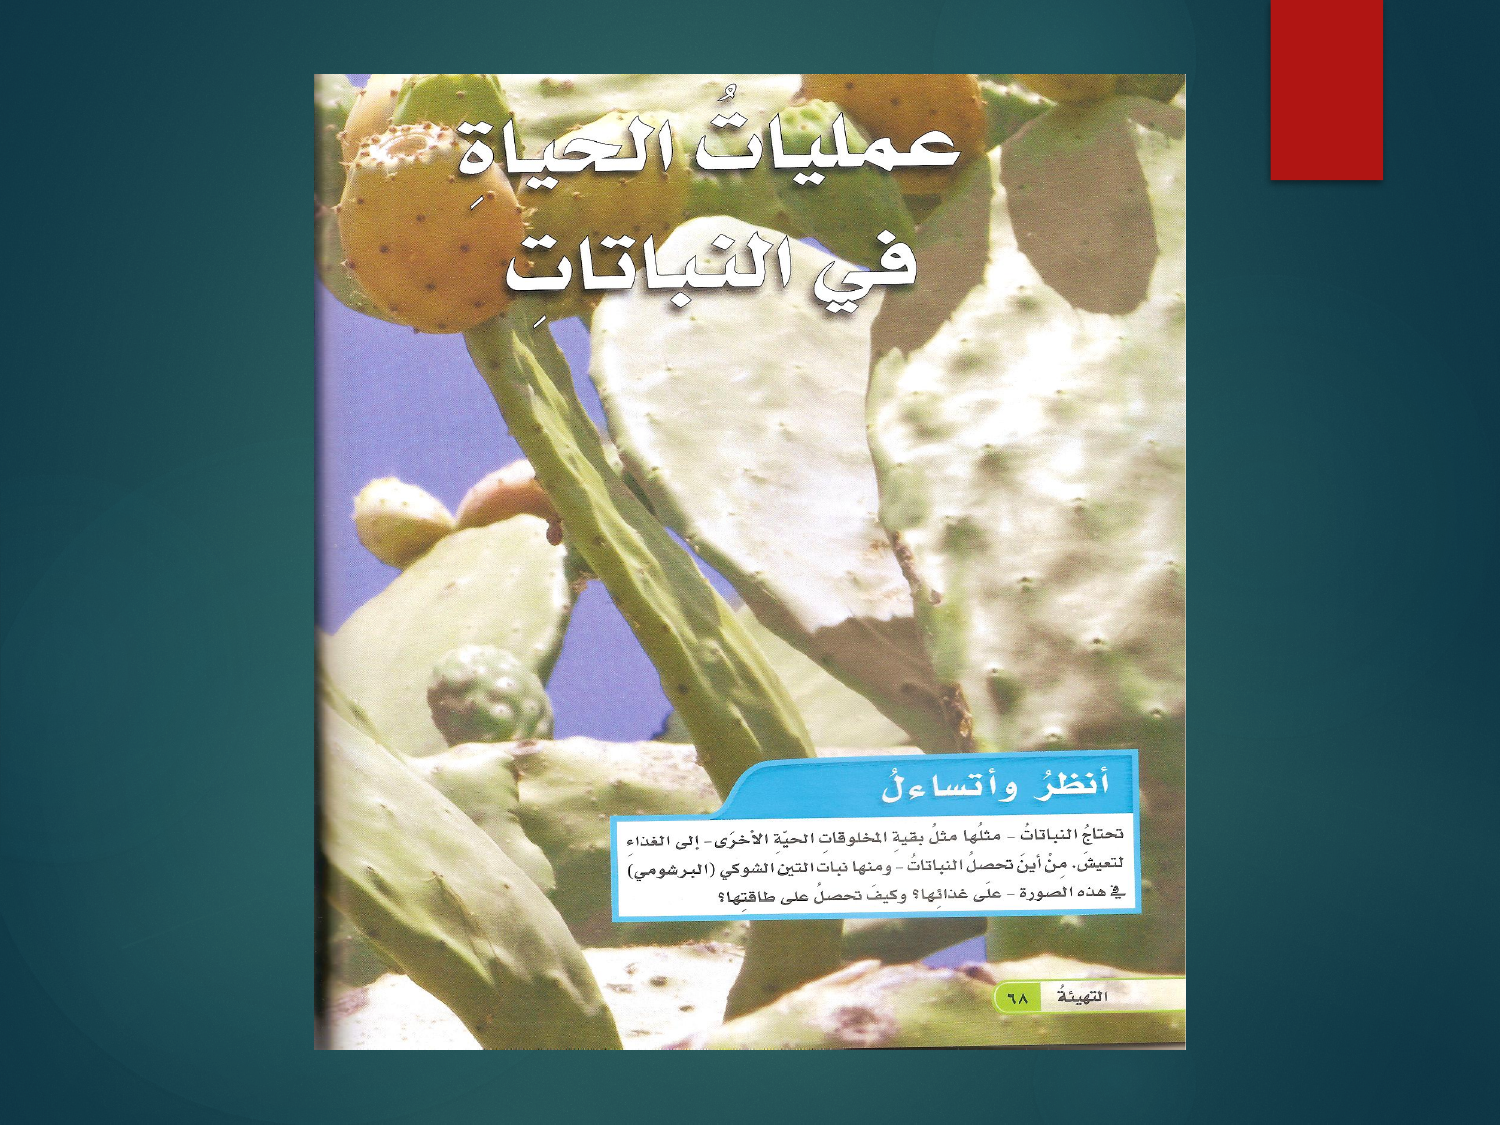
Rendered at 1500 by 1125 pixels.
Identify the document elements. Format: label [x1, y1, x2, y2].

picture [313, 74, 1187, 1051]
